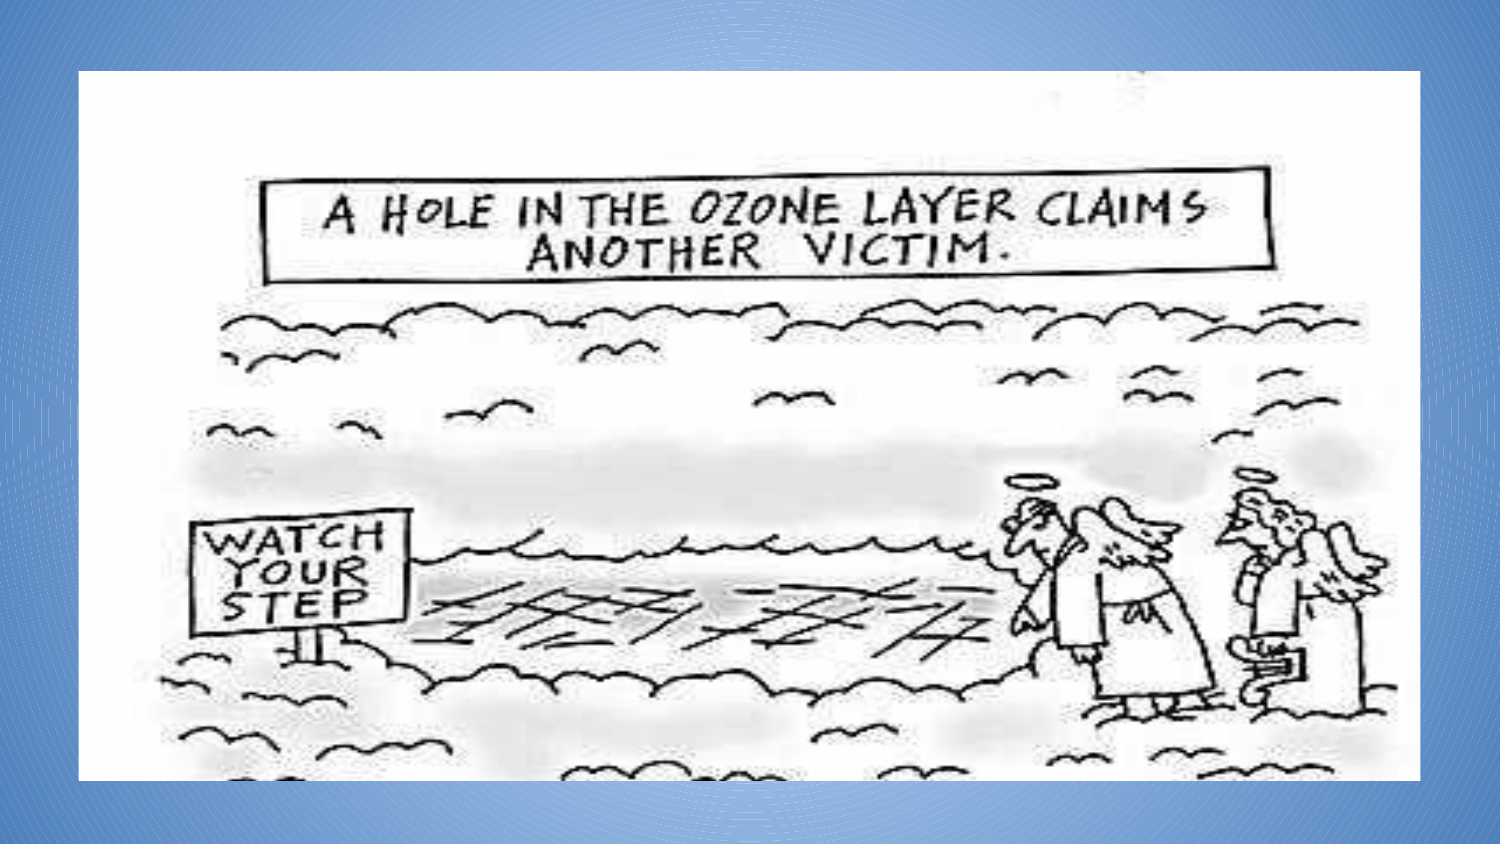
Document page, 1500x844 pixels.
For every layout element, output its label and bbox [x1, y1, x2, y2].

picture [78, 71, 1421, 781]
